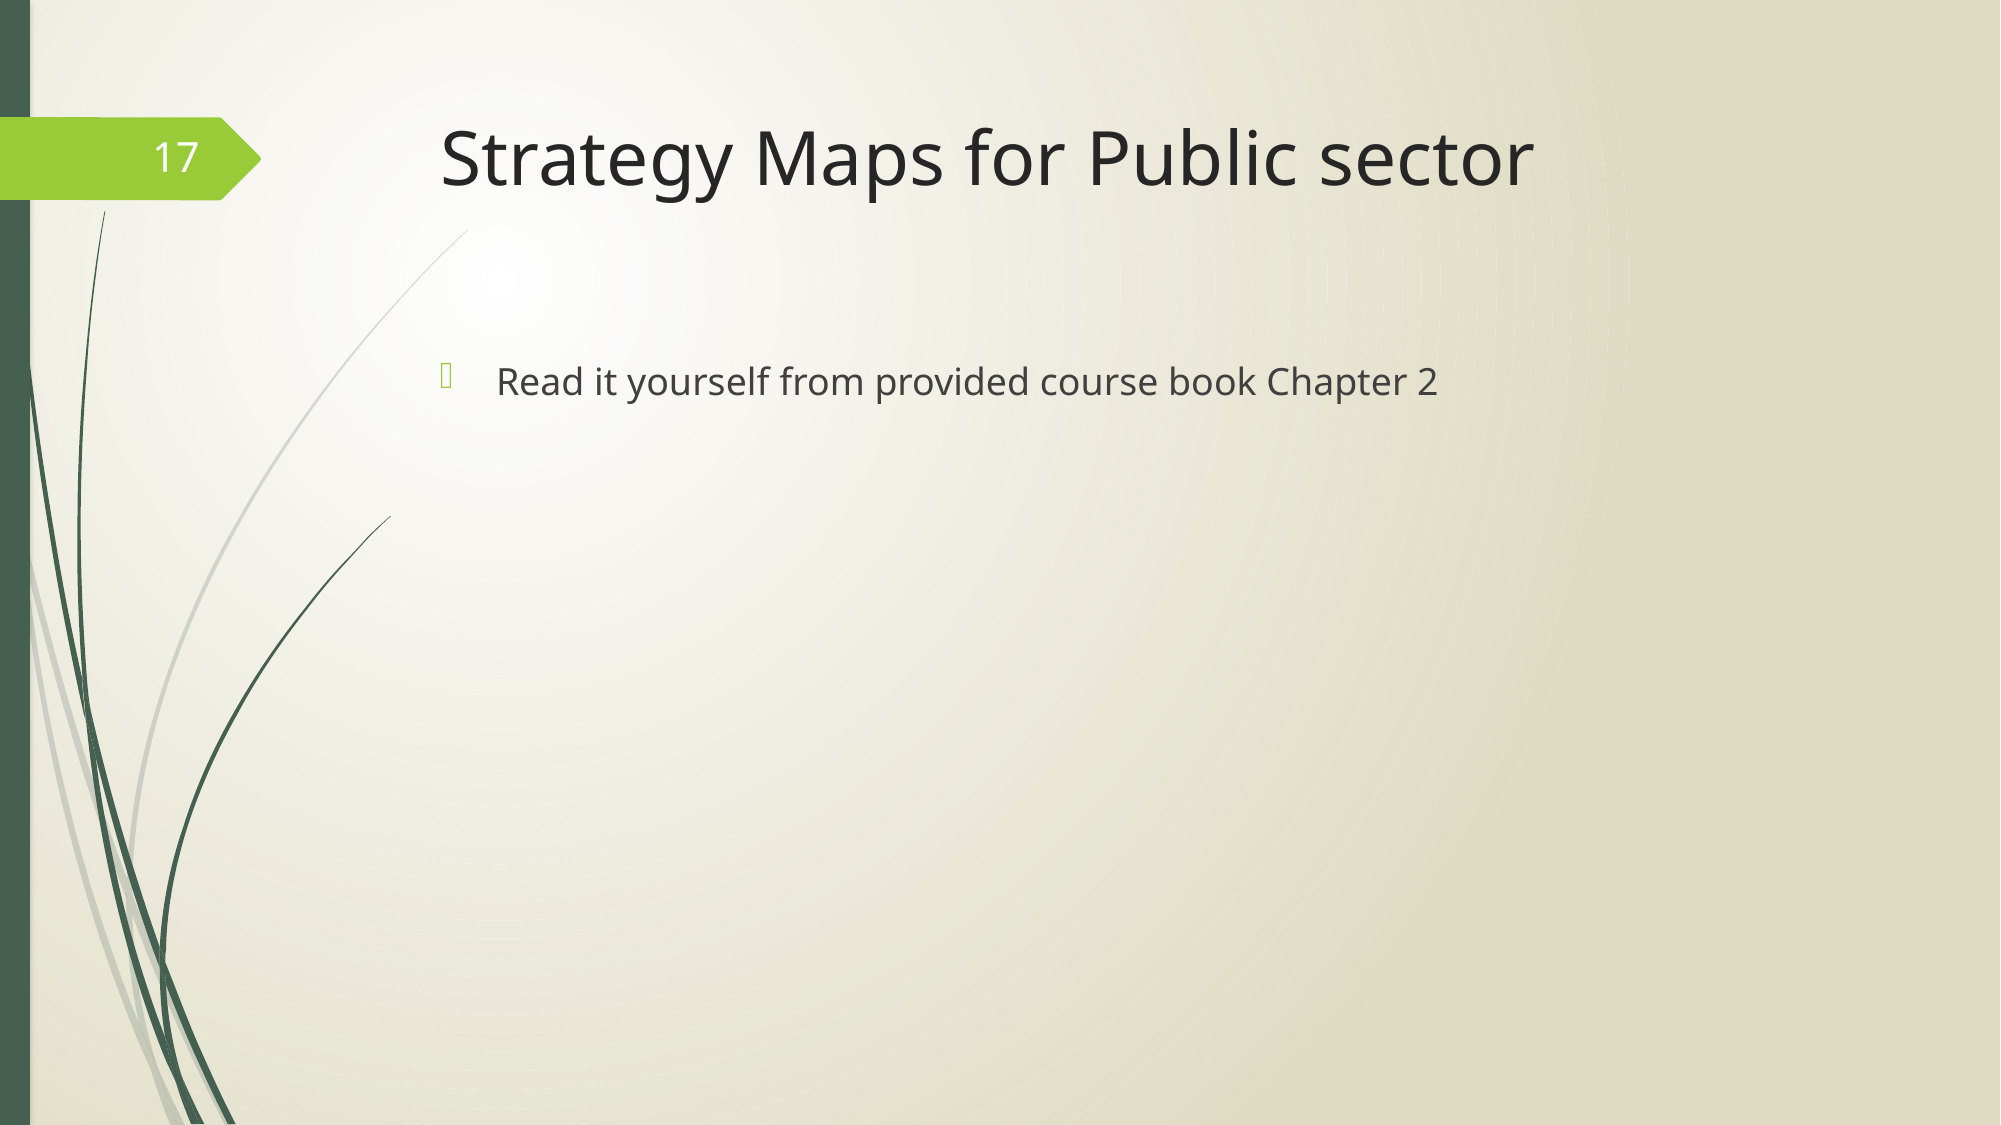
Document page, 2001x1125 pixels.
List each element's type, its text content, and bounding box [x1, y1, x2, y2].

title Strategy Maps for Public sector [425, 102, 1888, 313]
list Read it yourself from provided course book Chapter 2 [424, 350, 1888, 970]
slide_number 17 [87, 129, 216, 190]
